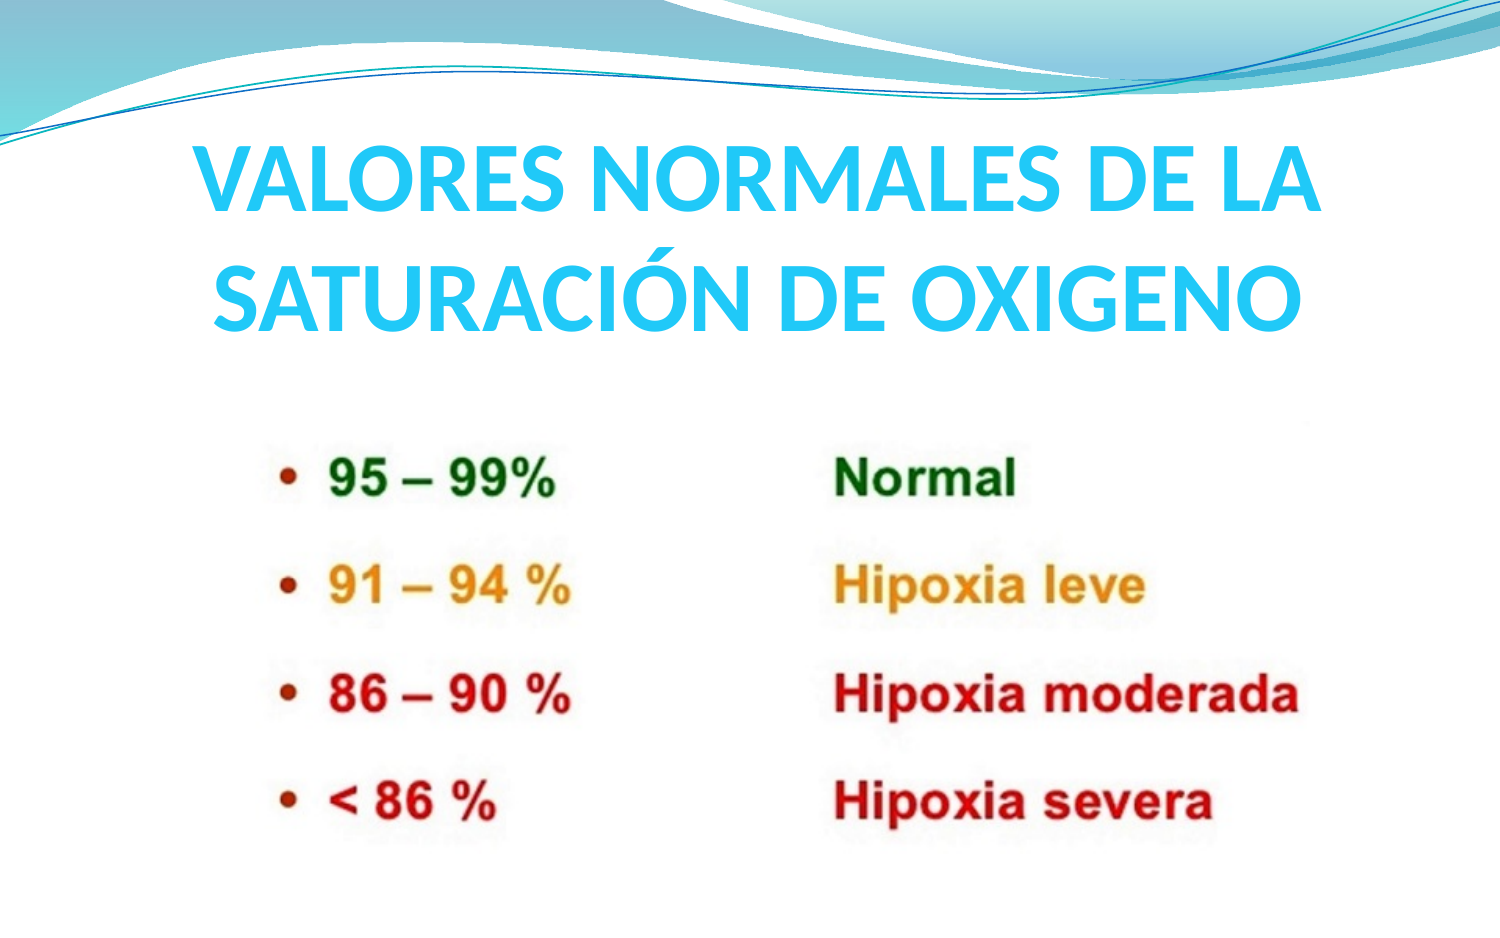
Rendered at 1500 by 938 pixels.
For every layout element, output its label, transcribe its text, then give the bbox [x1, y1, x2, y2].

title VALORES NORMALES DE LA SATURACIÓN DE OXIGENO [9, 129, 1500, 352]
picture [206, 421, 1310, 854]
